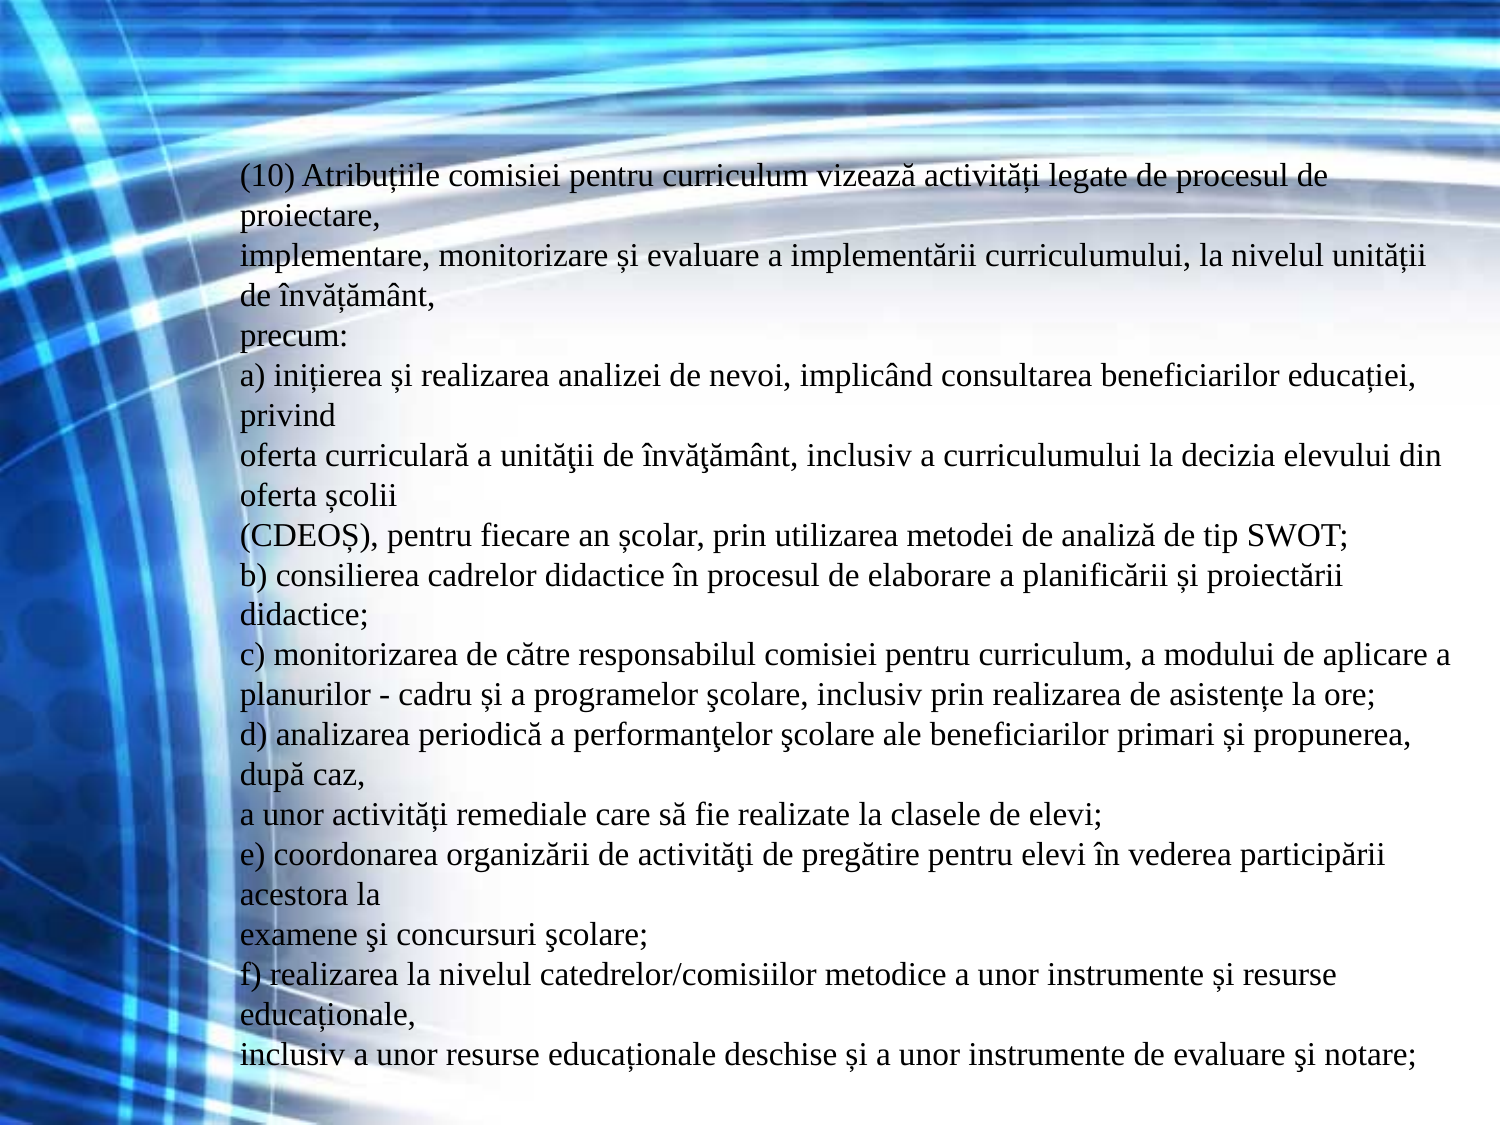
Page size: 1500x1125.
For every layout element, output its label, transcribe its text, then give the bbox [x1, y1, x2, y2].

picture [0, 0, 1500, 1125]
title (10) Atribuțiile comisiei pentru curriculum vizează activități legate de procesul de proiectare, implementare, monitorizare și evaluare a implementării curriculumului, la nivelul unității de învățământ, precum: a) inițierea și realizarea analizei de nevoi, implicând consultarea beneficiarilor educației, privind oferta curriculară a unităţii de învăţământ, inclusiv a curriculumului la decizia elevului din oferta școlii (CDEOȘ), pentru fiecare an școlar, prin utilizarea metodei de analiză de tip SWOT; b) consilierea cadrelor didactice în procesul de elaborare a planificării și proiectării didactice; c) monitorizarea de către responsabilul comisiei pentru curriculum, a modului de aplicare a planurilor - cadru și a programelor şcolare, inclusiv prin realizarea de asistențe la ore; d) analizarea periodică a performanţelor şcolare ale beneficiarilor primari și propunerea, după caz, a unor activități remediale care să fie realizate la clasele de elevi; e) coordonarea organizării de activităţi de pregătire pentru elevi în vederea participării acestora la examene şi concursuri şcolare; f) realizarea la nivelul catedrelor/comisiilor metodice a unor instrumente și resurse educaționale, inclusiv a unor resurse educaționale deschise și a unor instrumente de evaluare şi notare; [224, 99, 1476, 1125]
